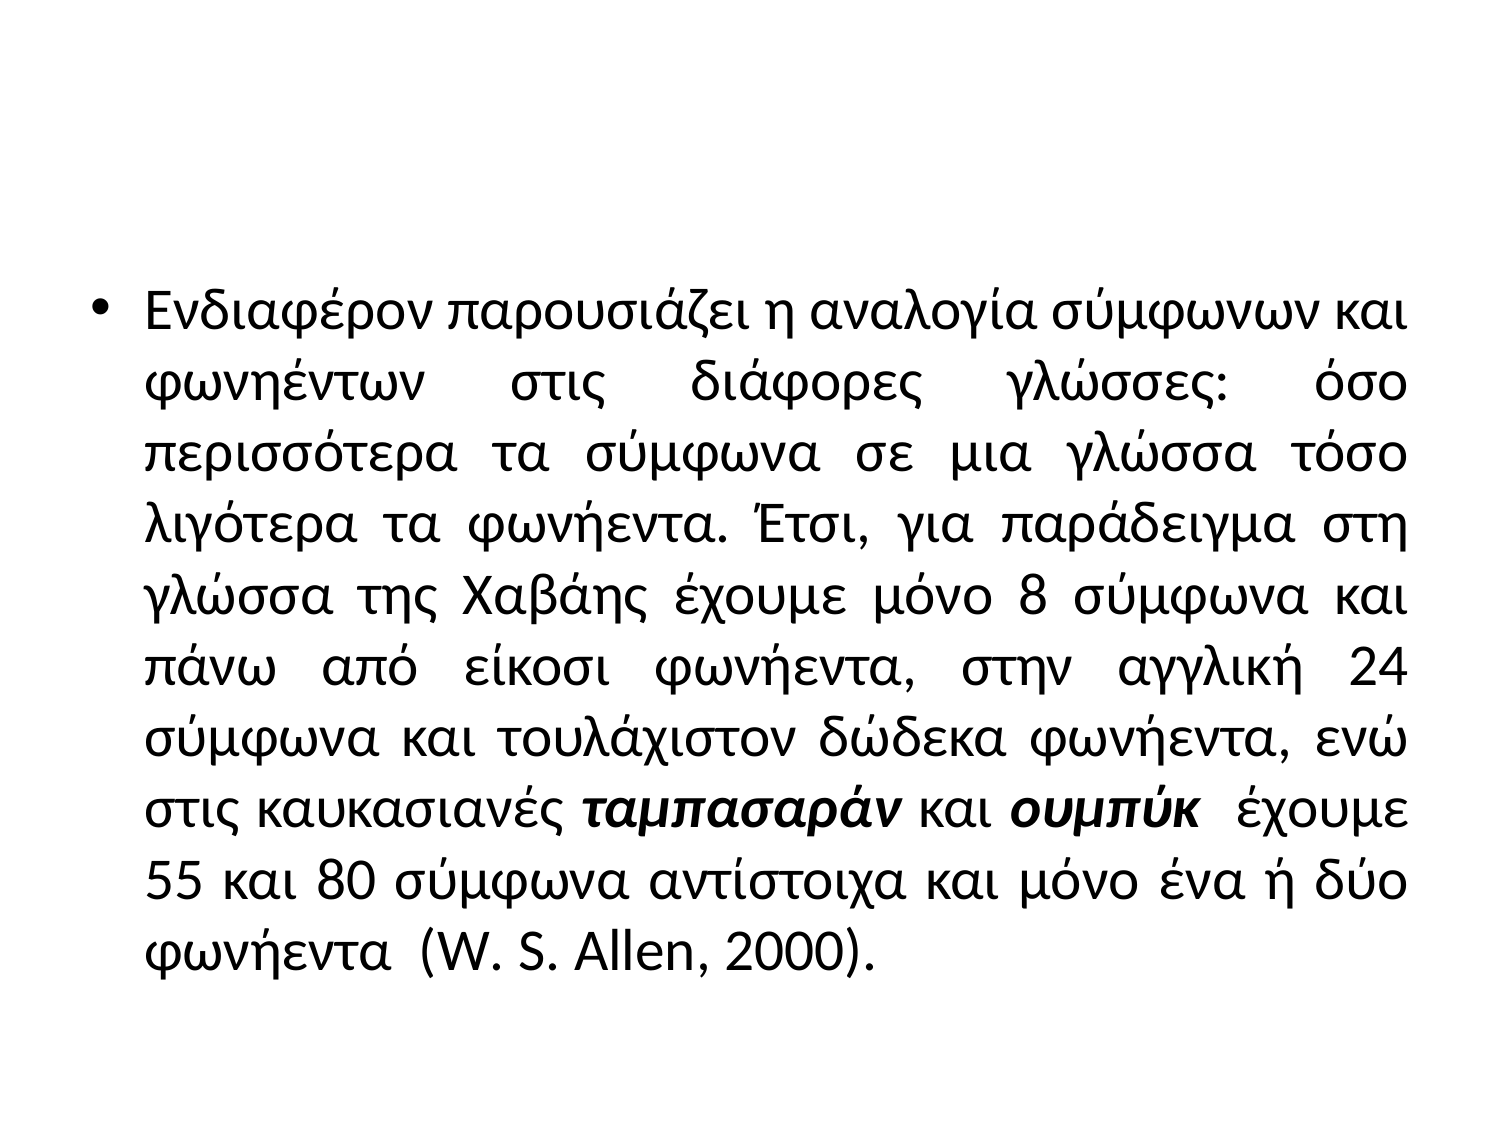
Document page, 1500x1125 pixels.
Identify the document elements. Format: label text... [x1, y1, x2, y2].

list Eνδιαφέρον παρουσιάζει η αναλογία σύμφωνων και φωνηέντων στις διάφορες γλώσσες: όσο περισσότερα τα σύμφωνα σε μια γλώσσα τόσο λιγότερα τα φωνήεντα. Έτσι, για παράδειγμα στη γλώσσα της Χαβάης έχουμε μόνο 8 σύμφωνα και πάνω από είκοσι φωνήεντα, στην αγγλική 24 σύμφωνα και τουλάχιστον δώδεκα φωνήεντα, ενώ στις καυκασιανές ταμπασαράν και ουμπύκ έχουμε 55 και 80 σύμφωνα αντίστοιχα και μόνο ένα ή δύο φωνήεντα (W. S. Allen, 2000). [75, 262, 1425, 1005]
